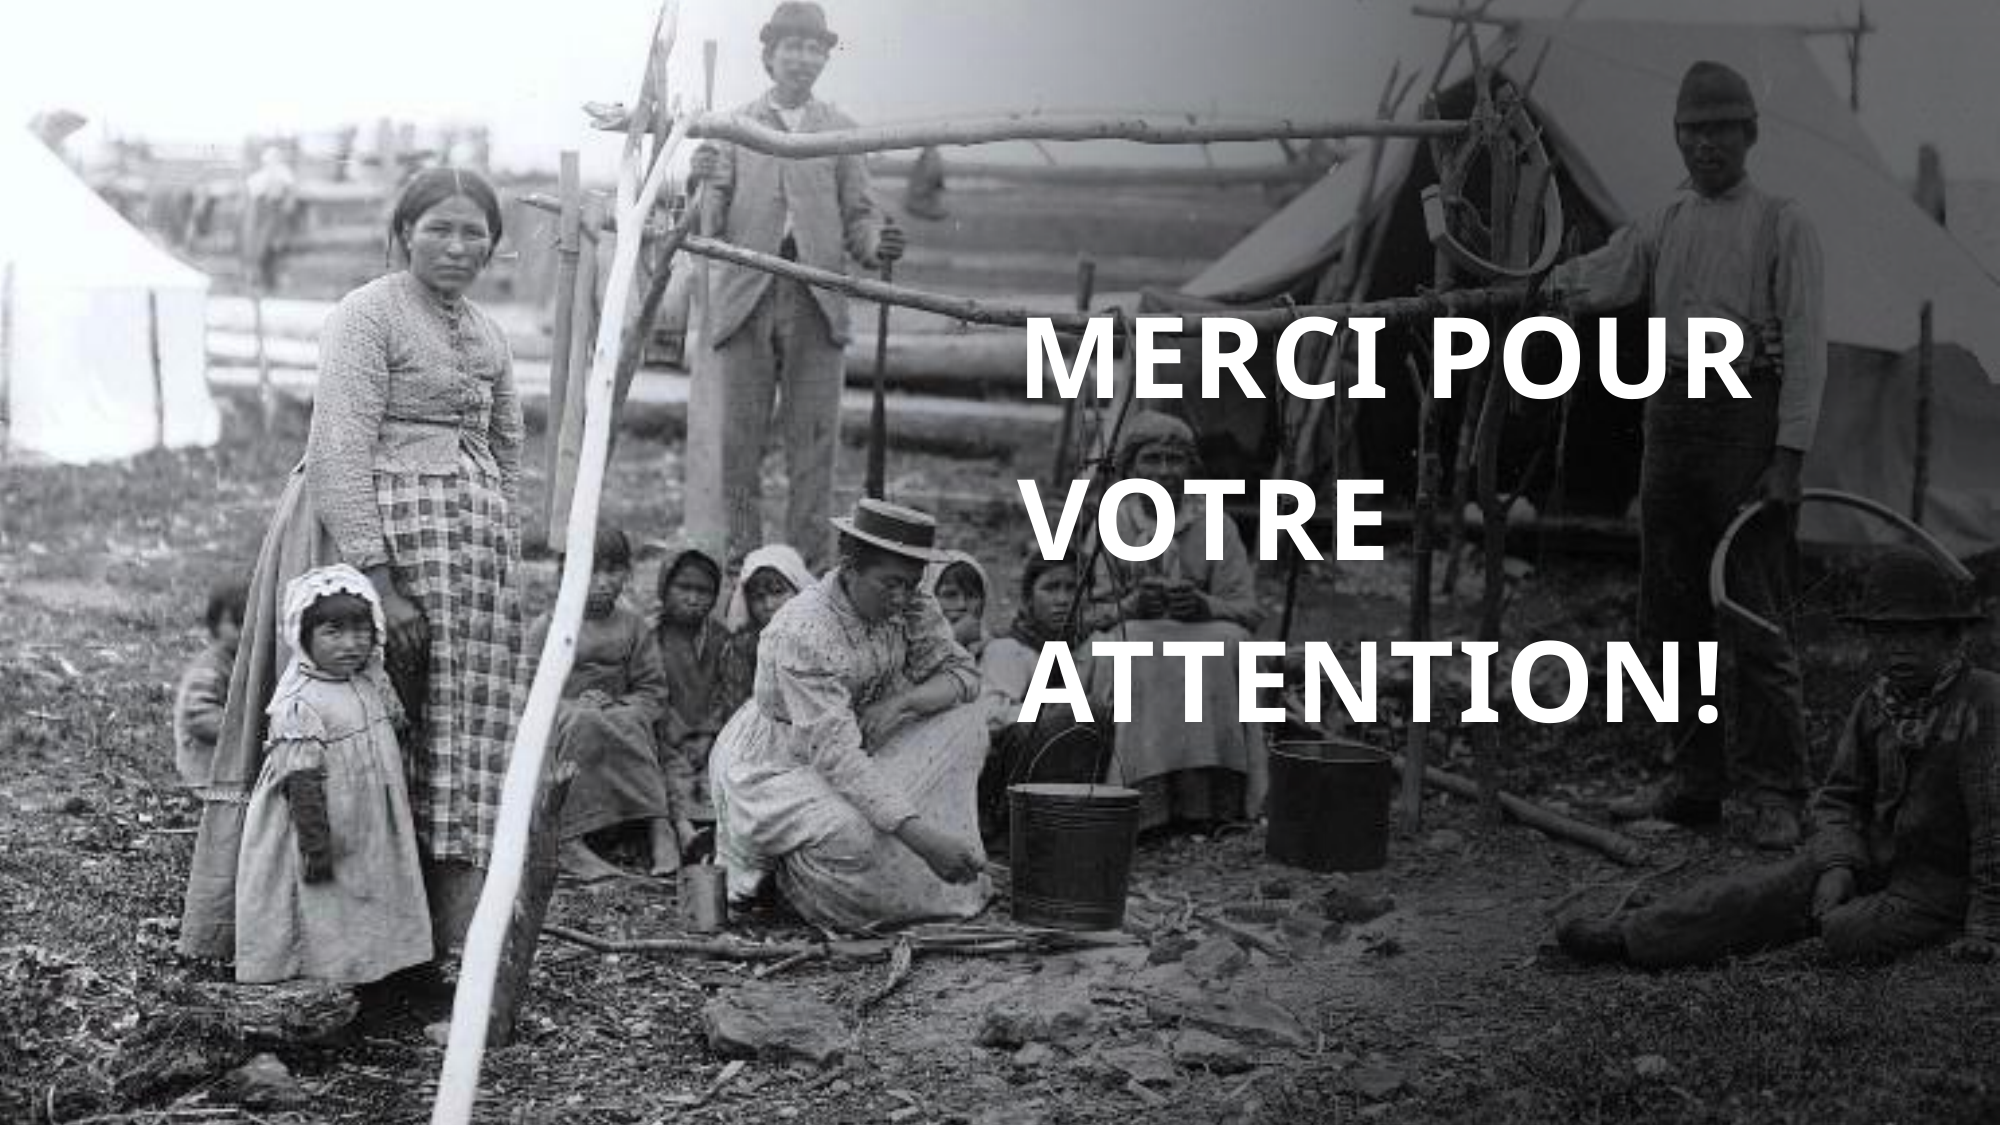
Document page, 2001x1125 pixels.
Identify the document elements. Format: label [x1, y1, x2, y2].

list [0, 0, 2000, 1125]
